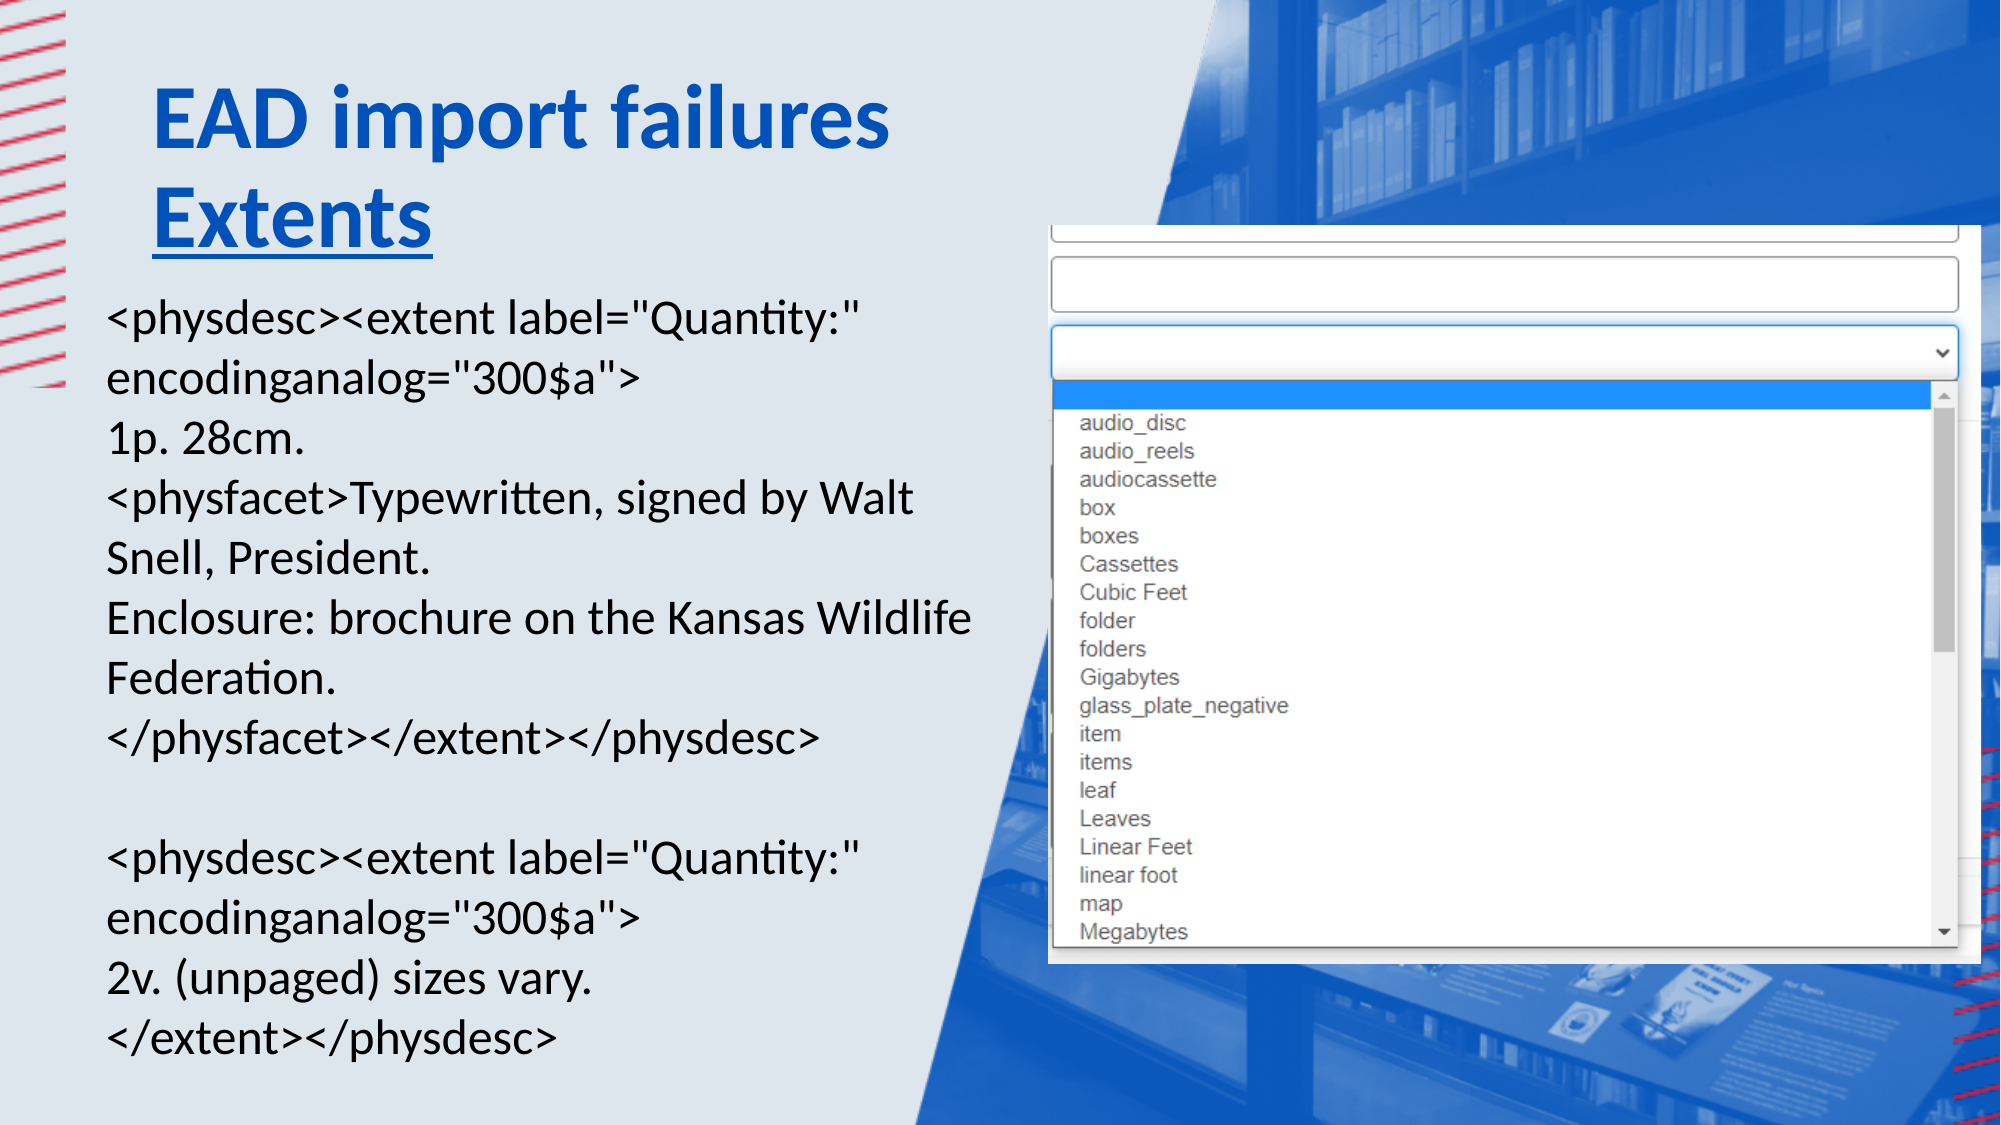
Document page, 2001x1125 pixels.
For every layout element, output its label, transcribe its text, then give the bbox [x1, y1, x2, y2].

picture [222, 0, 2001, 1125]
picture [1973, 1118, 2001, 1125]
text_box <physdesc><extent label="Quantity:" encodinganalog="300$a"> 1p. 28cm. <physfacet>Typewritten, signed by Walt Snell, President. Enclosure: brochure on the Kansas Wildlife Federation. </physfacet></extent></physdesc> <physdesc><extent label="Quantity:" encodinganalog="300$a"> 2v. (unpaged) sizes vary. </extent></physdesc> [91, 277, 1027, 1125]
title EAD import failures Extents [137, 59, 1863, 278]
